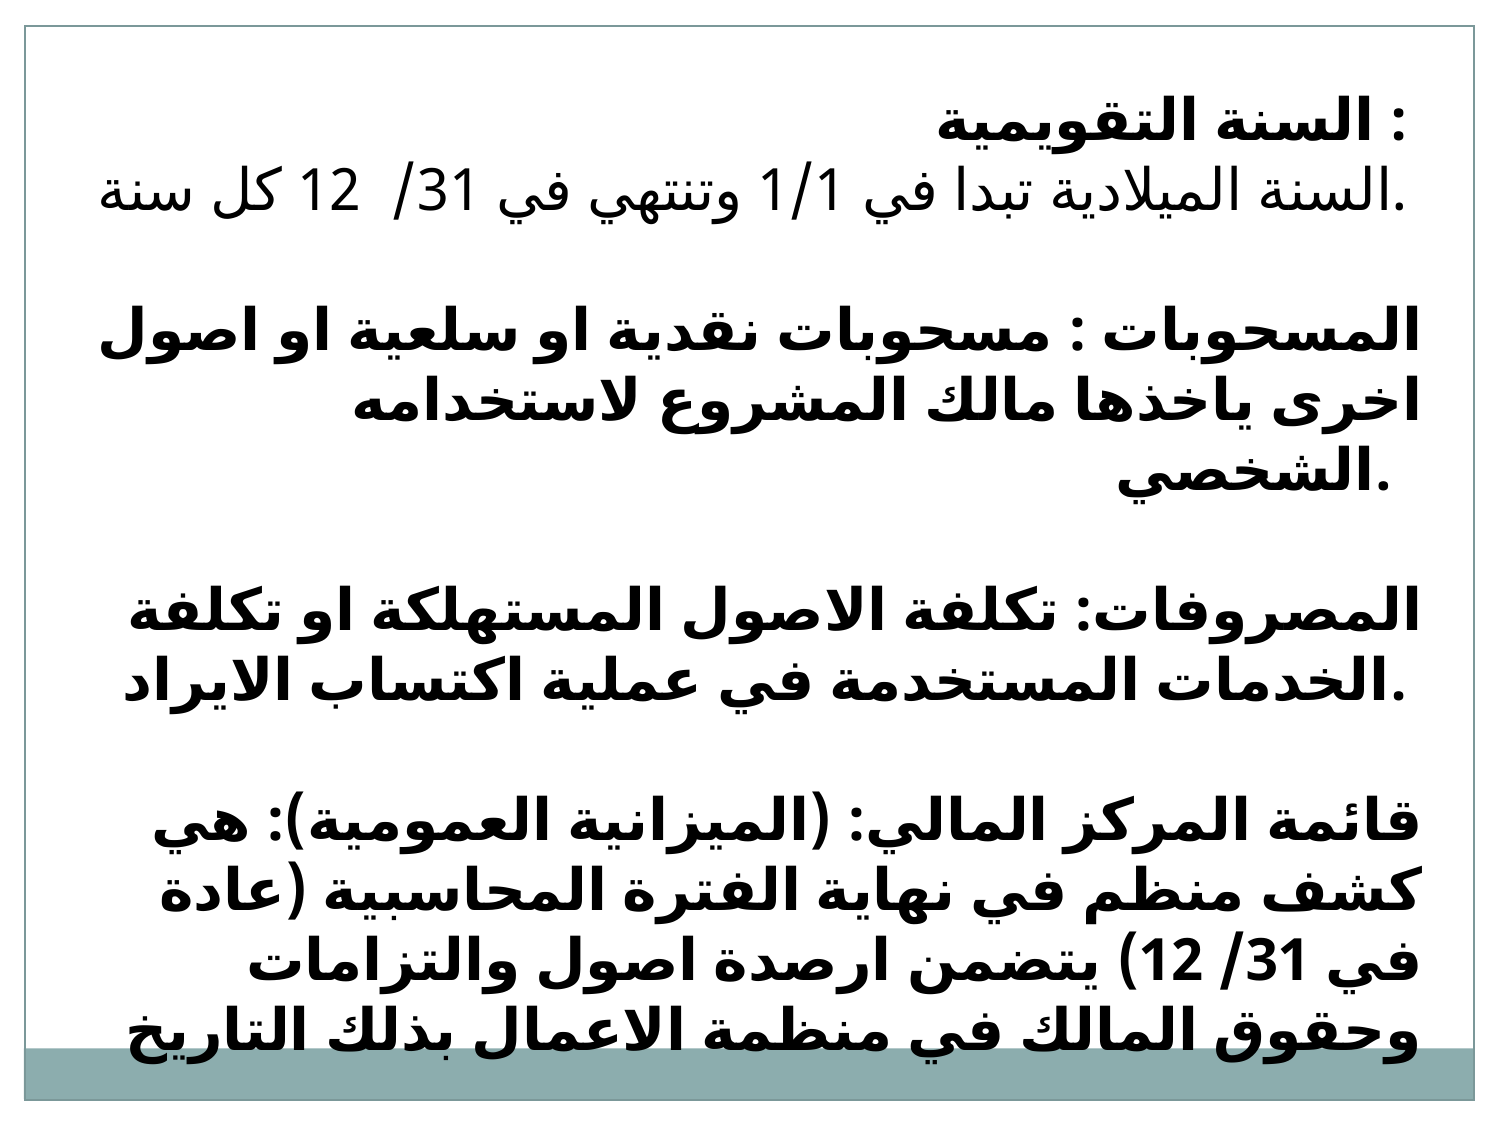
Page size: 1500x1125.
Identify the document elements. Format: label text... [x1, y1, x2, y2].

text_box السنة التقويمية : السنة الميلادية تبدا في 1/1 وتنتهي في 31/ 12 كل سنة. المسحوبات : مسحوبات نقدية او سلعية او اصول اخرى ياخذها مالك المشروع لاستخدامه الشخصي. المصروفات: تكلفة الاصول المستهلكة او تكلفة الخدمات المستخدمة في عملية اكتساب الايراد. قائمة المركز المالي: (الميزانية العمومية): هي كشف منظم في نهاية الفترة المحاسبية (عادة في 31/ 12) يتضمن ارصدة اصول والتزامات وحقوق المالك في منظمة الاعمال بذلك التاريخ [74, 74, 1438, 1070]
